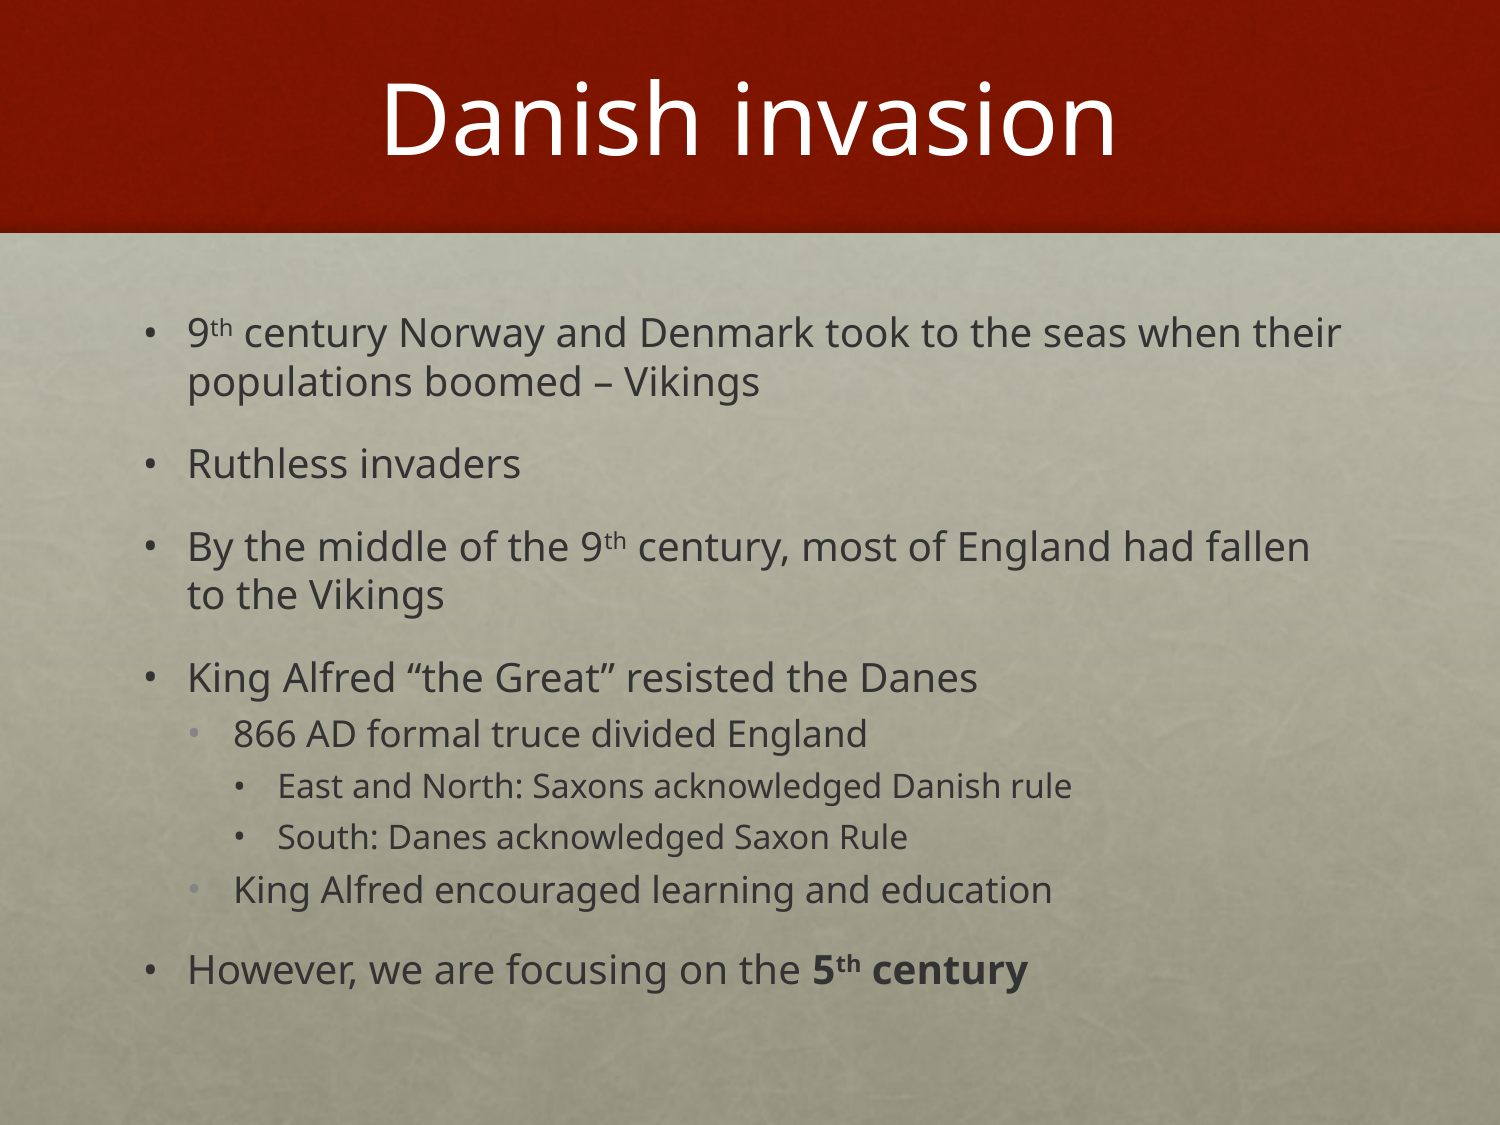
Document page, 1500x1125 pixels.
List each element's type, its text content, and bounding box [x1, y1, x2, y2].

title Danish invasion [127, 10, 1372, 221]
picture [0, 214, 1500, 1125]
list 9th century Norway and Denmark took to the seas when their populations boomed – Vikings Ruthless invaders By the middle of the 9th century, most of England had fallen to the Vikings King Alfred “the Great” resisted the Danes 866 AD formal truce divided England East and North: Saxons acknowledged Danish rule South: Danes acknowledged Saxon Rule King Alfred encouraged learning and education However, we are focusing on the 5th century [127, 299, 1372, 1005]
